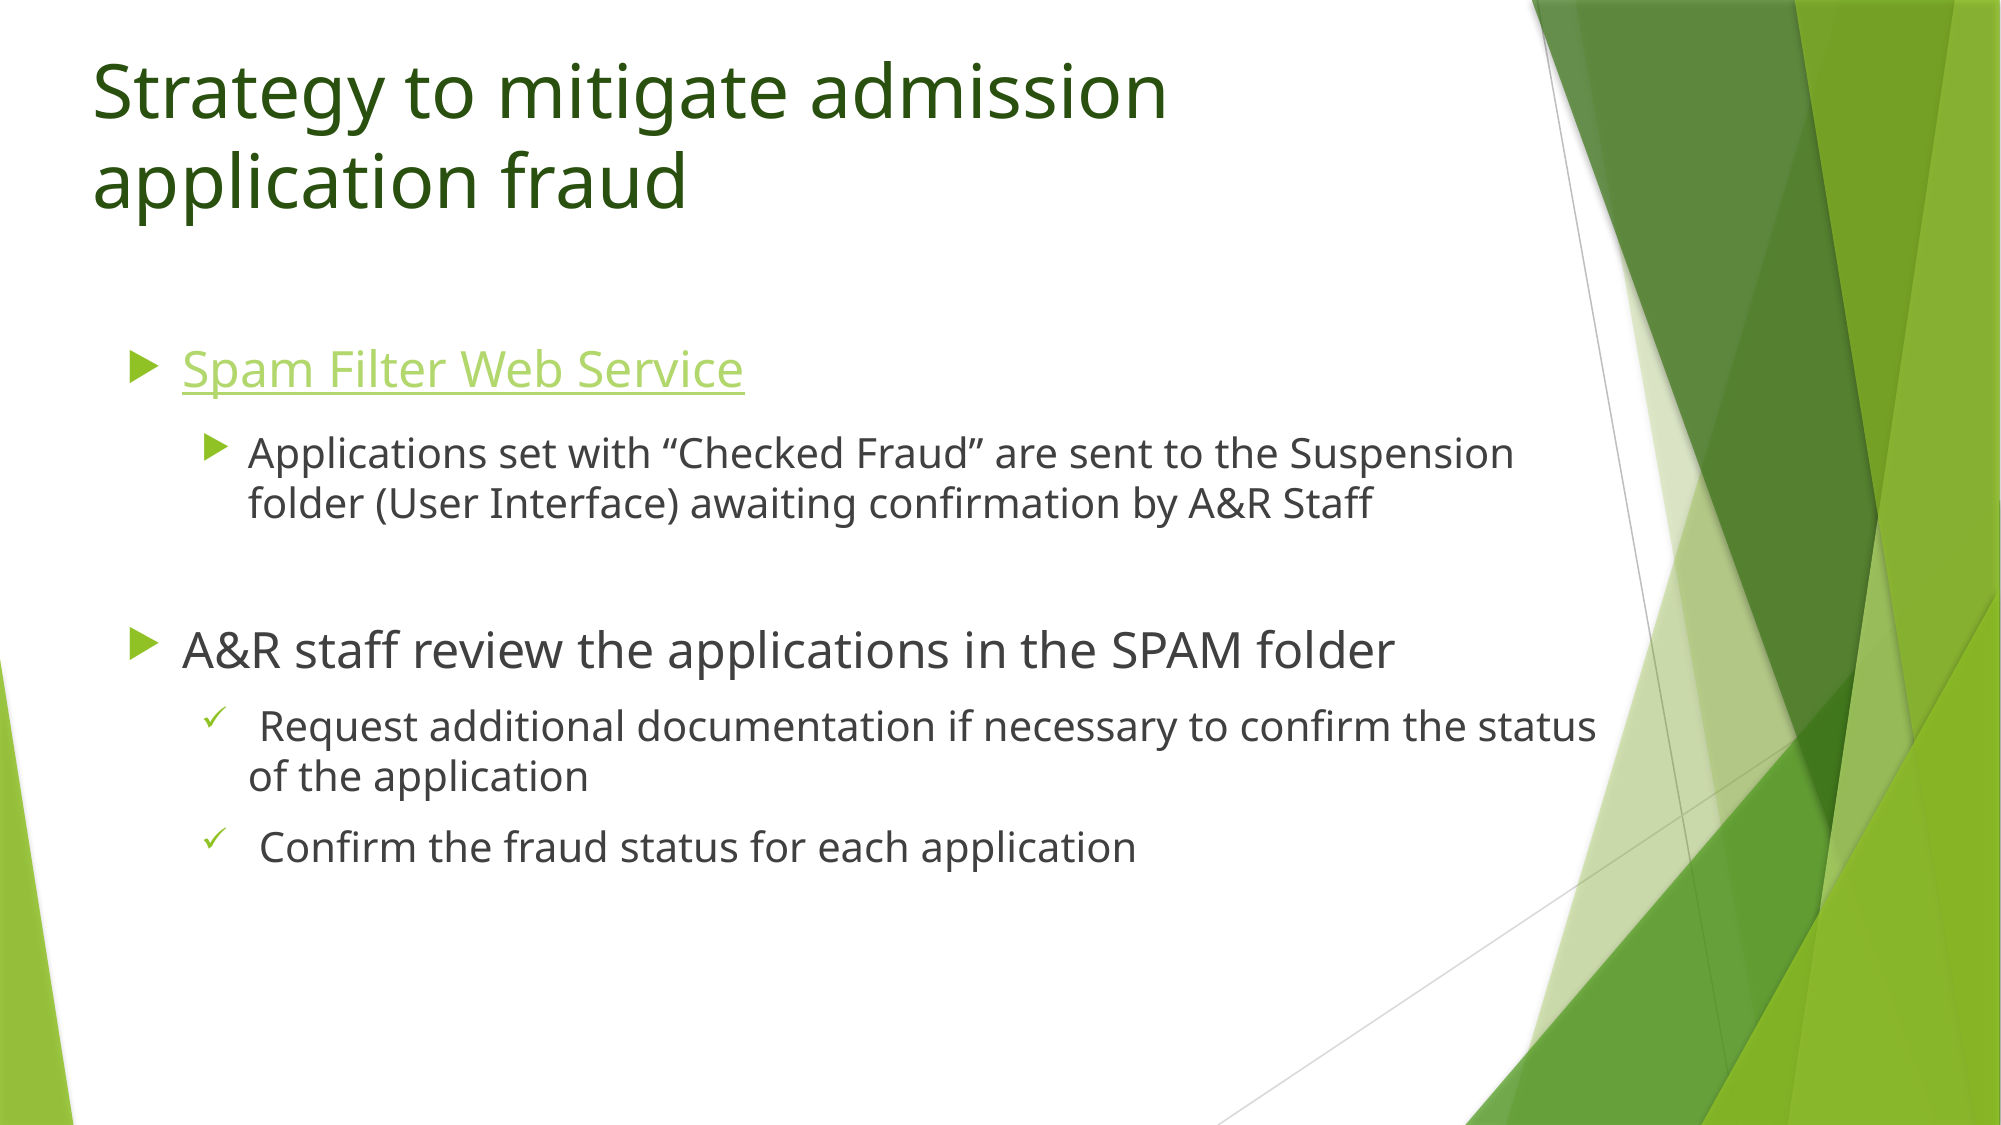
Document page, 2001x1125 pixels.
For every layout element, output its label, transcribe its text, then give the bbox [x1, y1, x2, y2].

list Spam Filter Web Service Applications set with “Checked Fraud” are sent to the Suspension folder (User Interface) awaiting confirmation by A&R Staff A&R staff review the applications in the SPAM folder Request additional documentation if necessary to confirm the status of the application Confirm the fraud status for each application [111, 264, 1650, 959]
title Strategy to mitigate admission application fraud [77, 36, 1488, 253]
